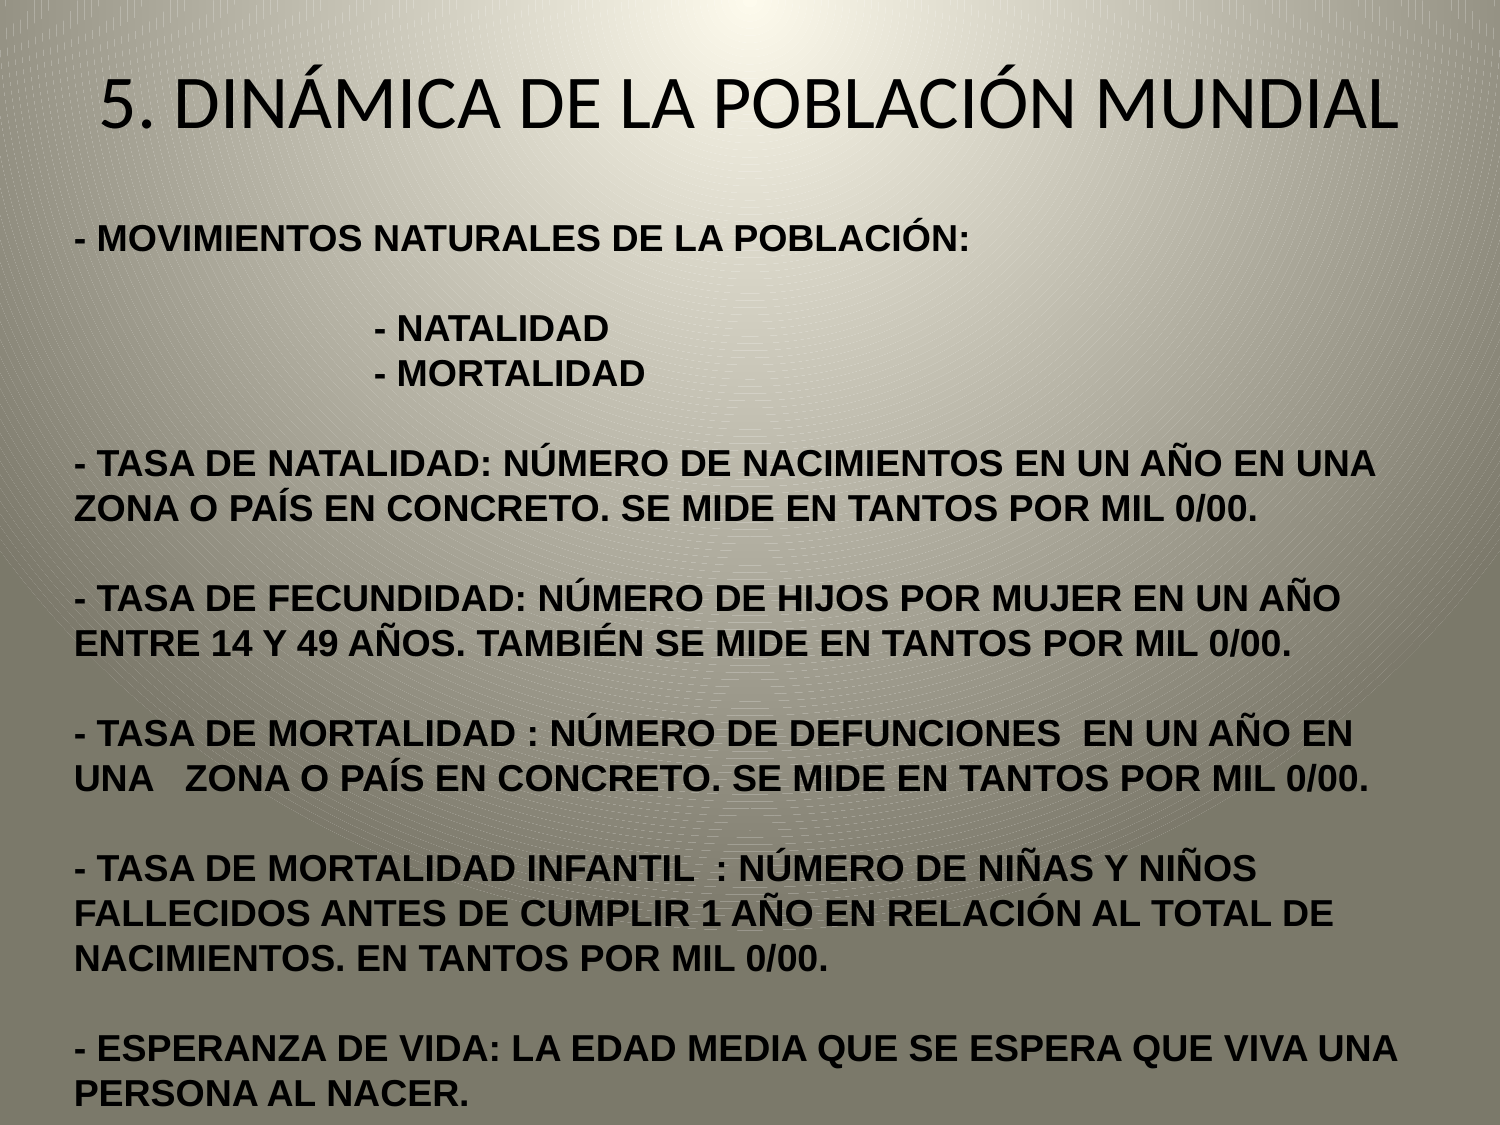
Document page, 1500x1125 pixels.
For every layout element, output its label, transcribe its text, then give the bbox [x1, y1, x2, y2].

text_box - MOVIMIENTOS NATURALES DE LA POBLACIÓN: - NATALIDAD - MORTALIDAD - TASA DE NATALIDAD: NÚMERO DE NACIMIENTOS EN UN AÑO EN UNA ZONA O PAÍS EN CONCRETO. SE MIDE EN TANTOS POR MIL 0/00. - TASA DE FECUNDIDAD: NÚMERO DE HIJOS POR MUJER EN UN AÑO ENTRE 14 Y 49 AÑOS. TAMBIÉN SE MIDE EN TANTOS POR MIL 0/00. - TASA DE MORTALIDAD : NÚMERO DE DEFUNCIONES EN UN AÑO EN UNA ZONA O PAÍS EN CONCRETO. SE MIDE EN TANTOS POR MIL 0/00. - TASA DE MORTALIDAD INFANTIL : NÚMERO DE NIÑAS Y NIÑOS FALLECIDOS ANTES DE CUMPLIR 1 AÑO EN RELACIÓN AL TOTAL DE NACIMIENTOS. EN TANTOS POR MIL 0/00. - ESPERANZA DE VIDA: LA EDAD MEDIA QUE SE ESPERA QUE VIVA UNA PERSONA AL NACER. [59, 206, 1447, 1103]
text_box 5. DINÁMICA DE LA POBLACIÓN MUNDIAL [75, 45, 1425, 206]
